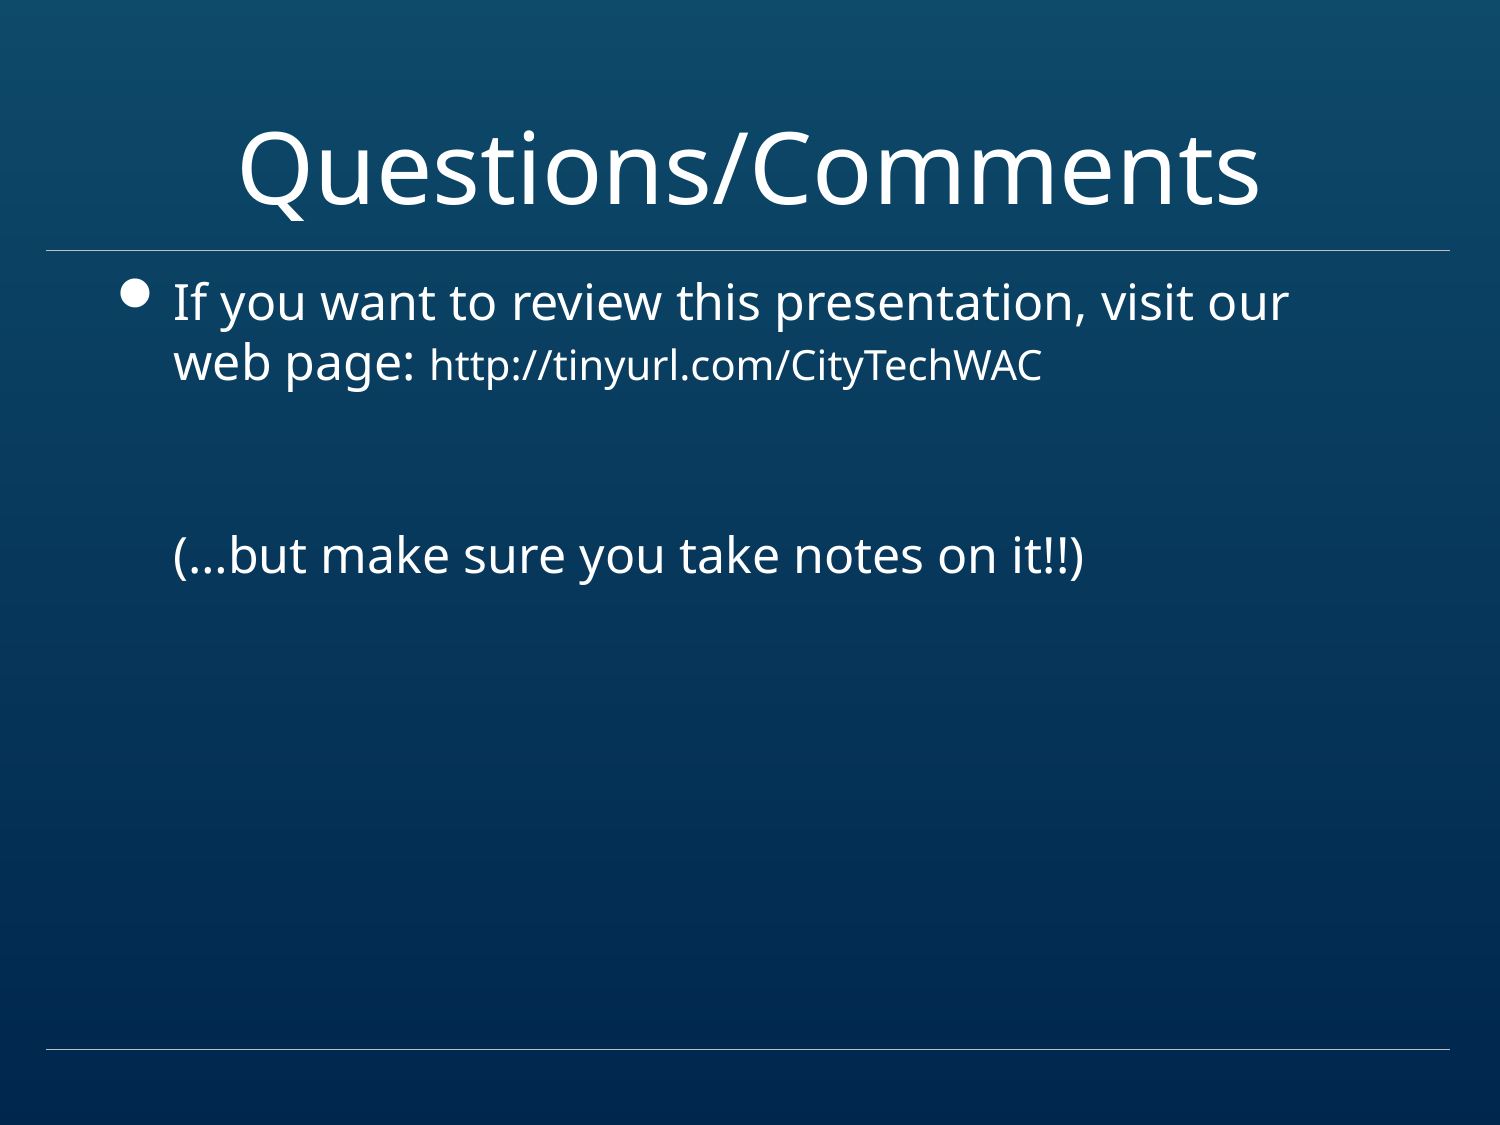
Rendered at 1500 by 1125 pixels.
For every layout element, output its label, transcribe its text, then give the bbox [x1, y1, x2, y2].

list If you want to review this presentation, visit our web page: http://tinyurl.com/CityTechWAC (…but make sure you take notes on it!!) [101, 262, 1394, 1024]
title Questions/Comments [105, 17, 1394, 233]
